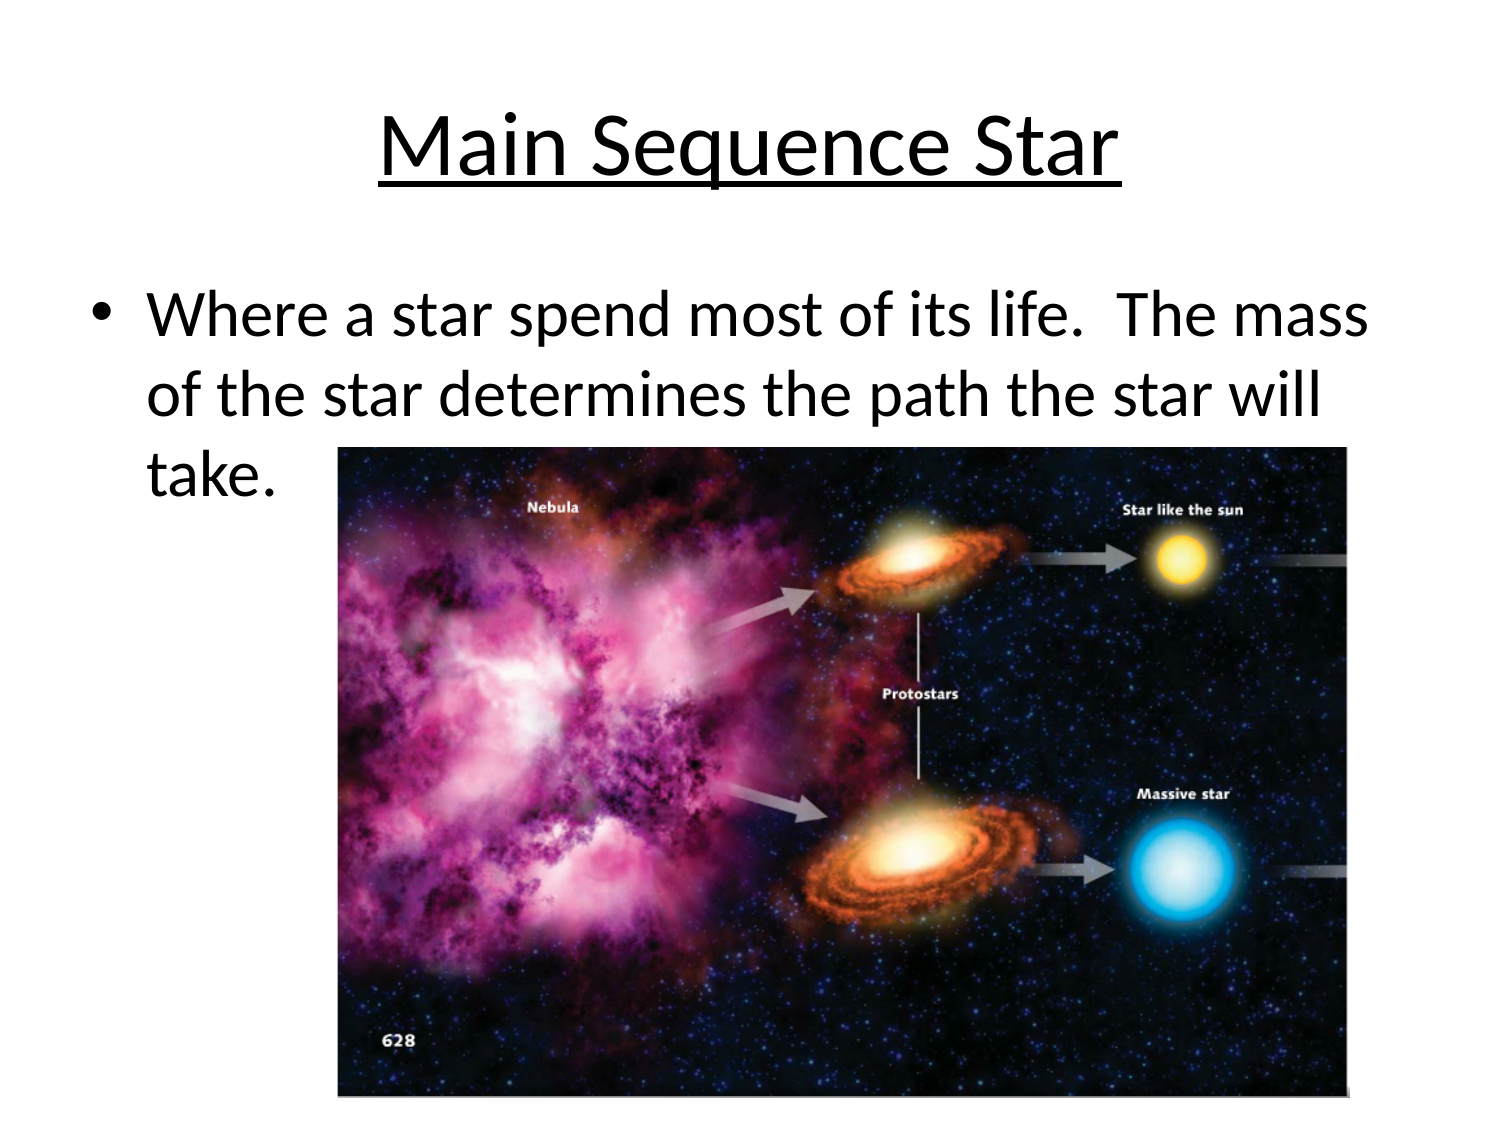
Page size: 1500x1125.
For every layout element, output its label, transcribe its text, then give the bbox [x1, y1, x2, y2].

picture [337, 447, 1351, 1098]
list Where a star spend most of its life. The mass of the star determines the path the star will take. [75, 262, 1425, 1005]
title Main Sequence Star [75, 45, 1425, 233]
